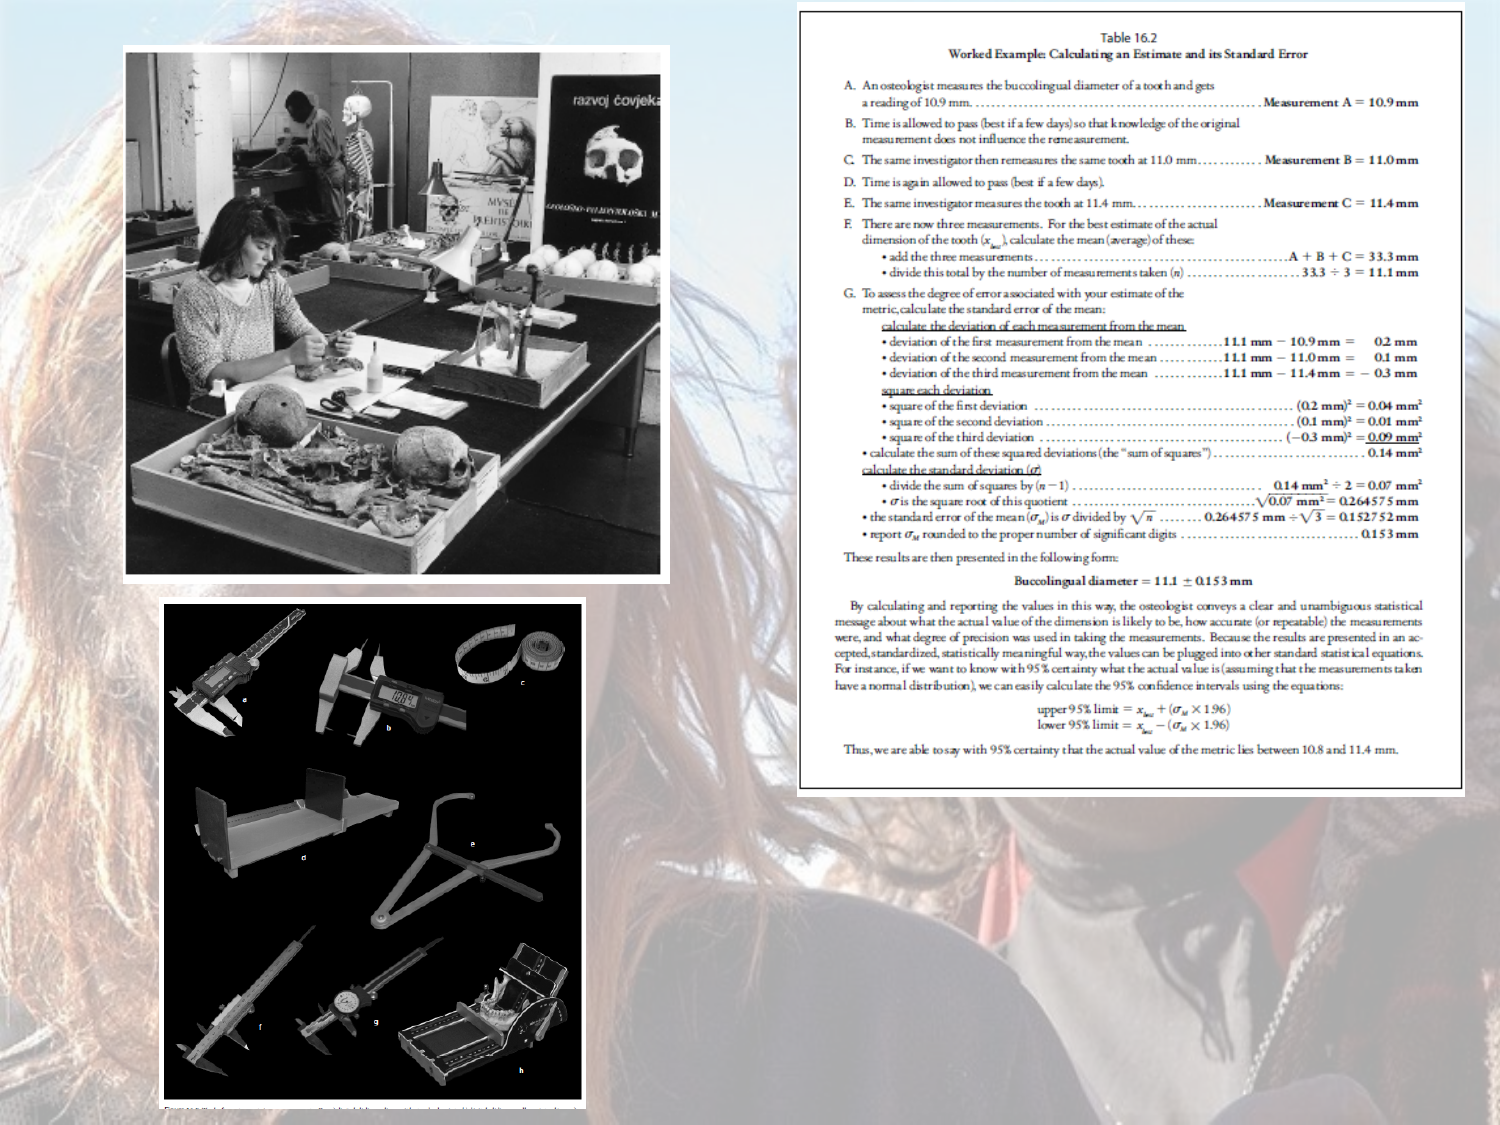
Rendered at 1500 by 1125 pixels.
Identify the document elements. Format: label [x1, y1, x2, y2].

picture [796, 2, 1465, 797]
picture [159, 597, 586, 1109]
picture [123, 44, 670, 585]
